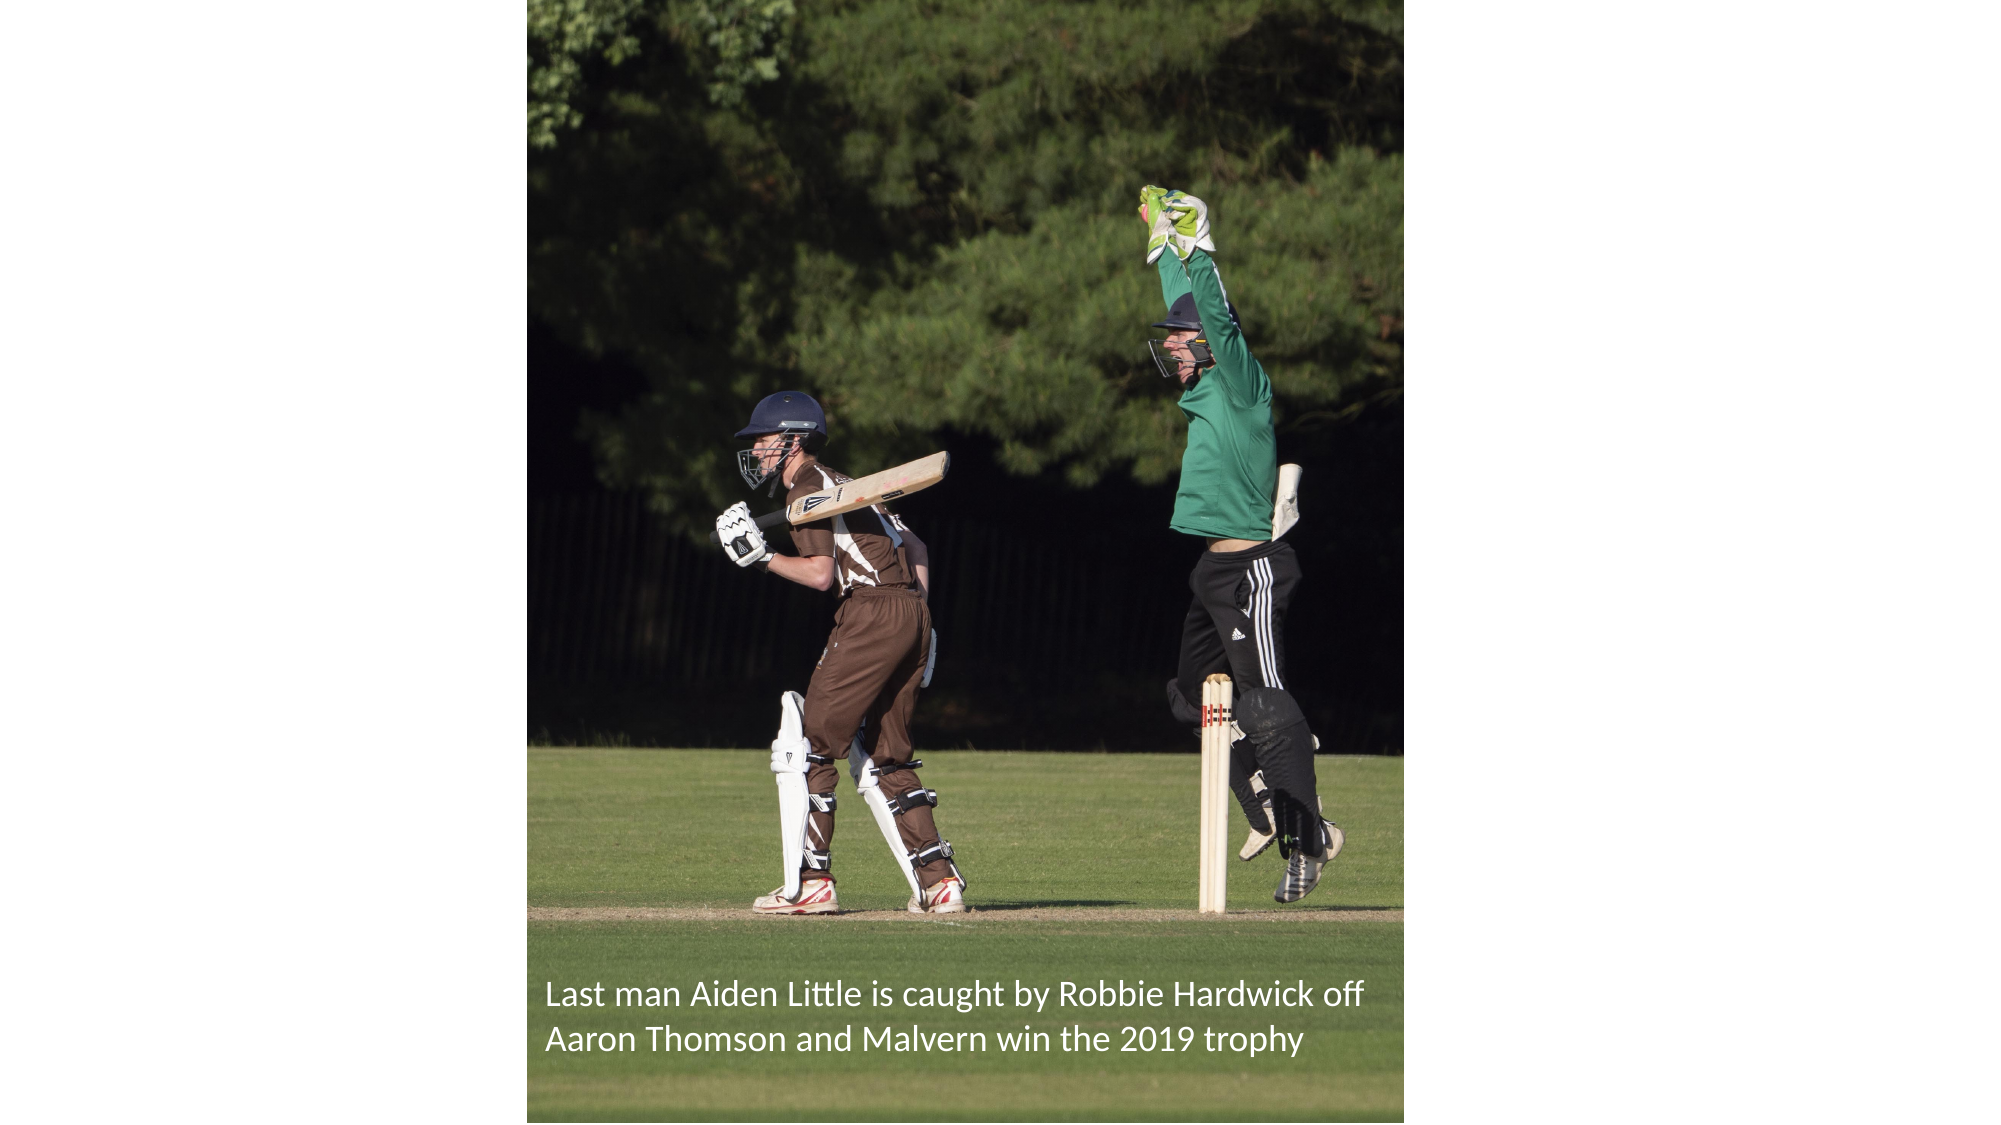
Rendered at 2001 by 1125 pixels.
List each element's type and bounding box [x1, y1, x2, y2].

list [527, 0, 1404, 1123]
